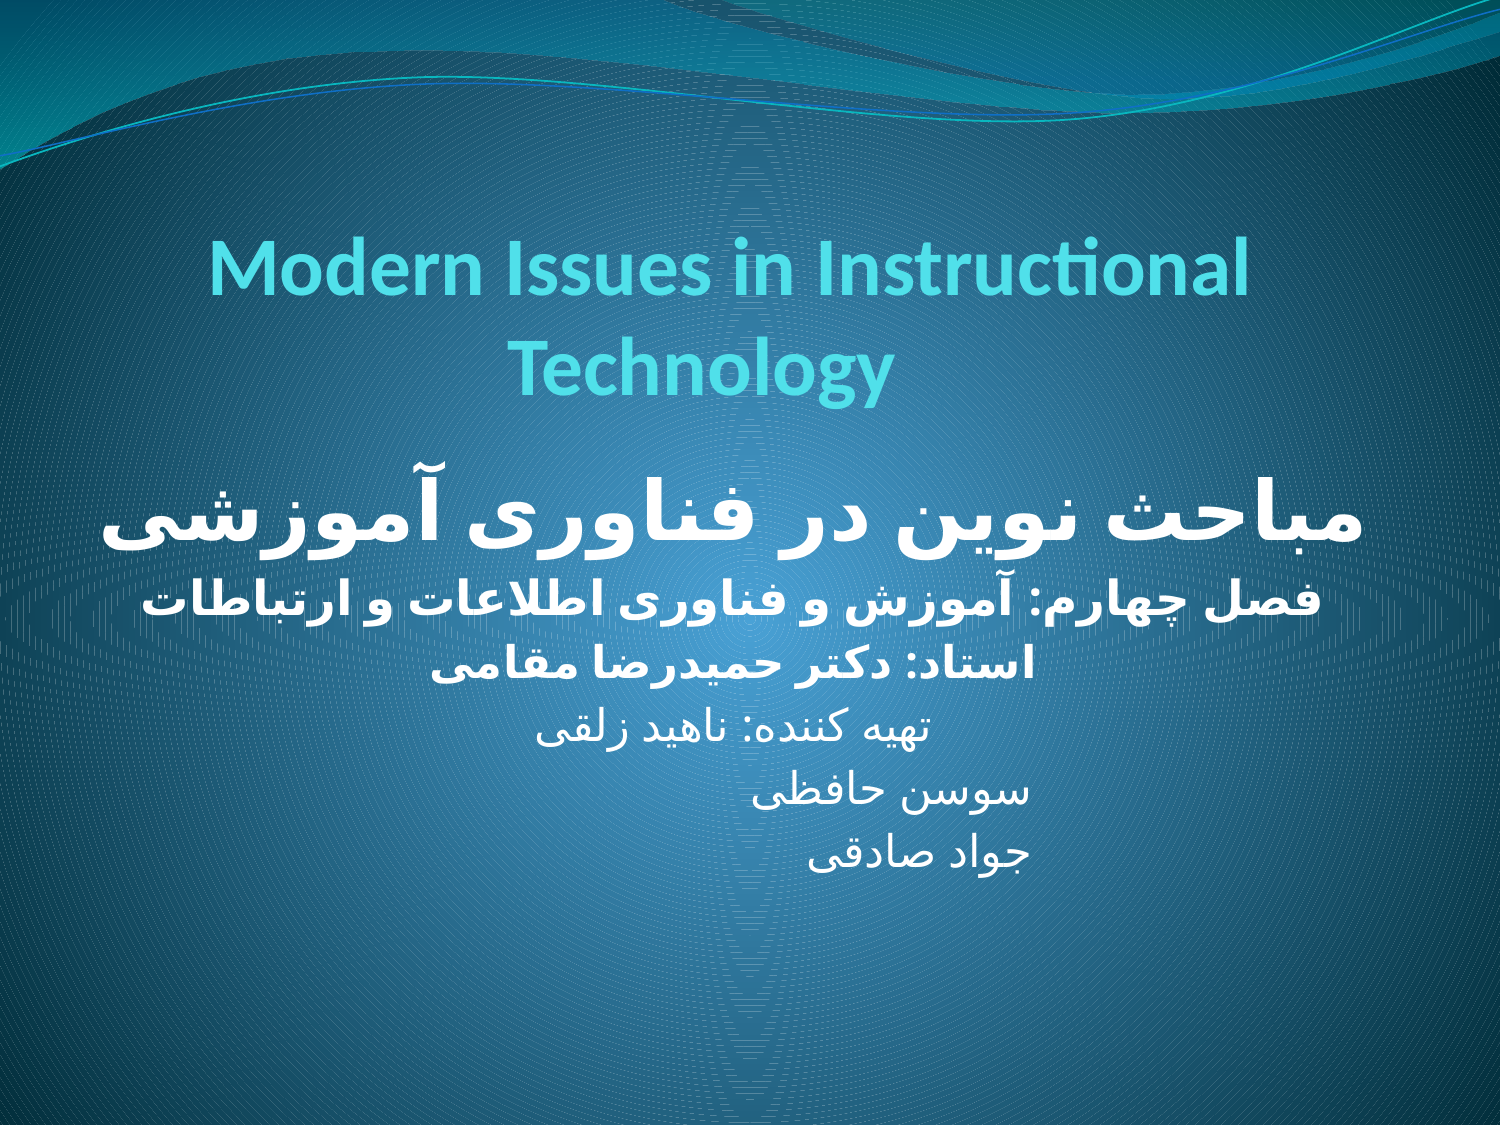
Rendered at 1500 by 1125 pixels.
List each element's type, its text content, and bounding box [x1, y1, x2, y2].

title Modern Issues in Instructional Technology [87, 200, 1376, 413]
subtitle مباحث نوین در فناوری آموزشی فصل چهارم: آموزش و فناوری اطلاعات و ارتباطات استاد: دکتر حمیدرضا مقامی تهیه کننده: ناهید زلقی سوسن حافظی جواد صادقی [87, 450, 1376, 988]
